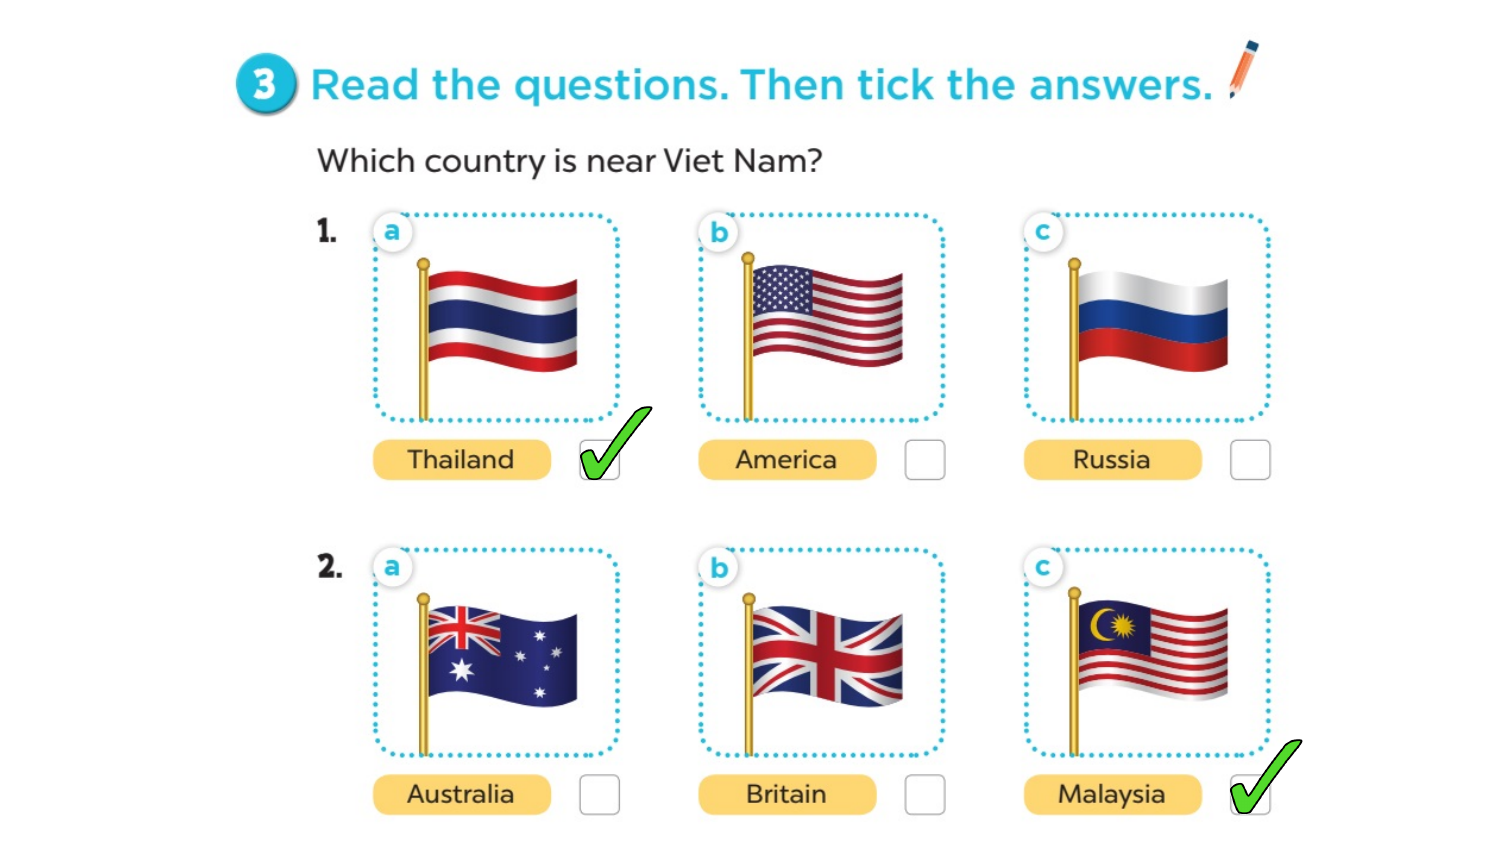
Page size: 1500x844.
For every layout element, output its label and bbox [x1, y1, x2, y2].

picture [222, 22, 1320, 835]
